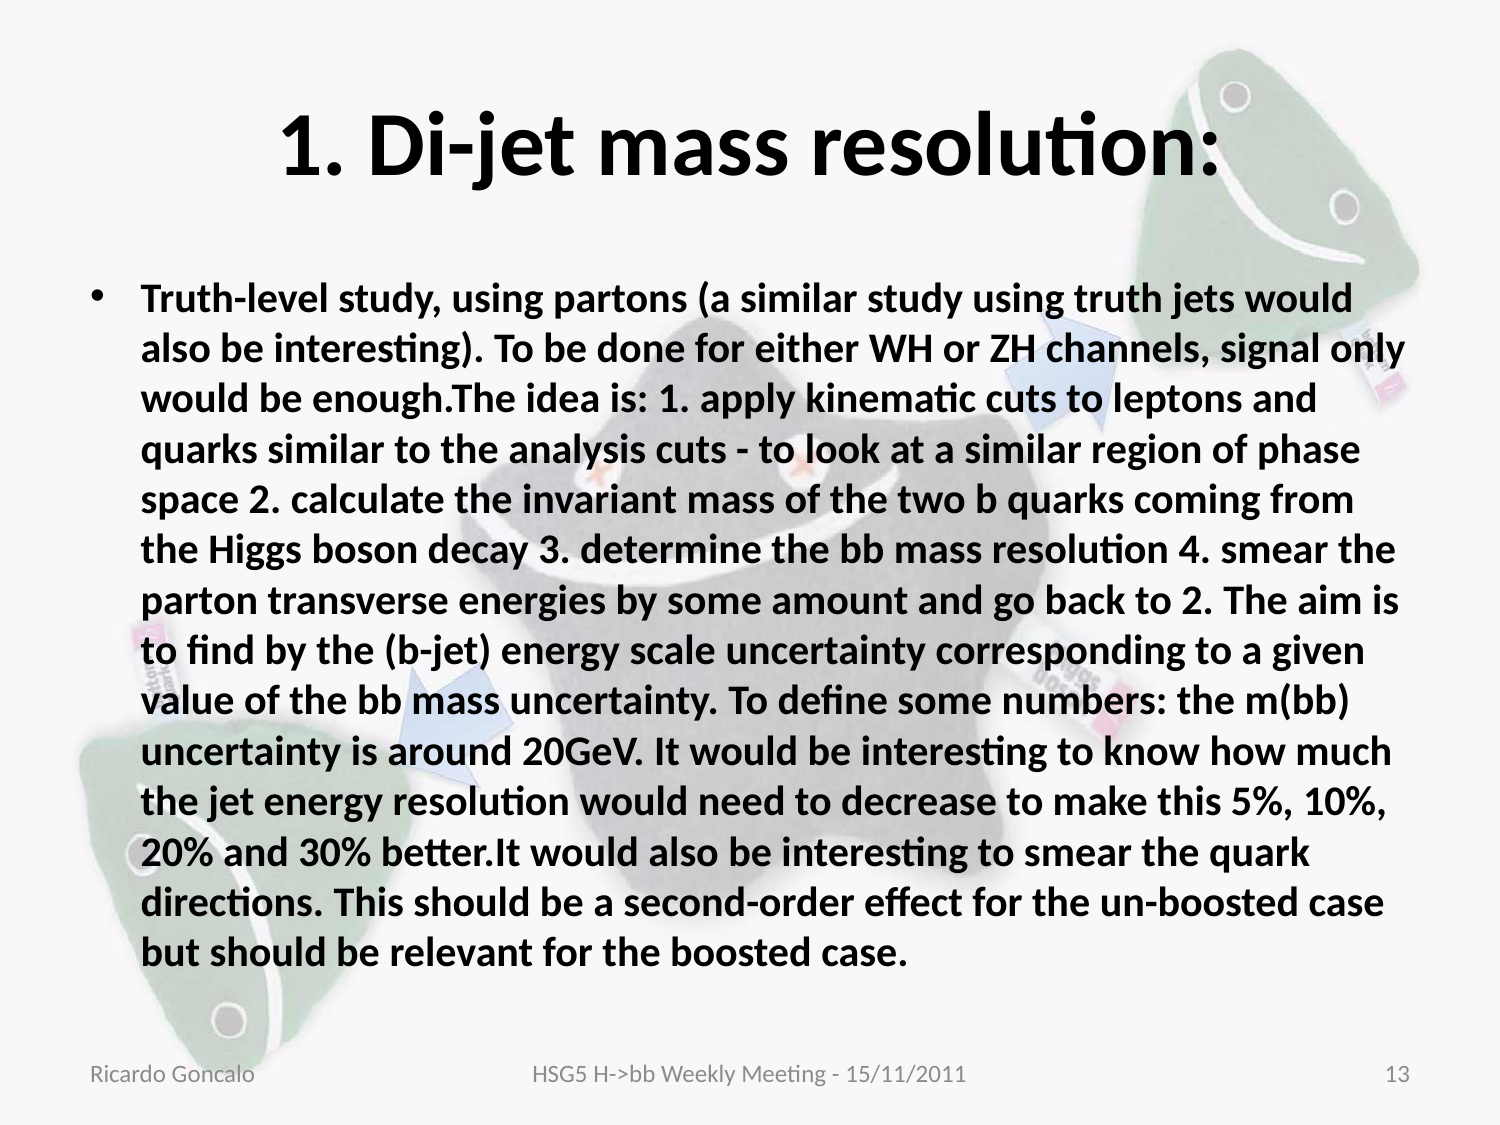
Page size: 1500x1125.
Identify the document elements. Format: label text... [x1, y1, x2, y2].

slide_number Ricardo Goncalo [75, 1042, 425, 1103]
list Truth-level study, using partons (a similar study using truth jets would also be interesting). To be done for either WH or ZH channels, signal only would be enough.The idea is: 1. apply kinematic cuts to leptons and quarks similar to the analysis cuts - to look at a similar region of phase space 2. calculate the invariant mass of the two b quarks coming from the Higgs boson decay 3. determine the bb mass resolution 4. smear the parton transverse energies by some amount and go back to 2. The aim is to find by the (b-jet) energy scale uncertainty corresponding to a given value of the bb mass uncertainty. To define some numbers: the m(bb) uncertainty is around 20GeV. It would be interesting to know how much the jet energy resolution would need to decrease to make this 5%, 10%, 20% and 30% better.It would also be interesting to smear the quark directions. This should be a second-order effect for the un-boosted case but should be relevant for the boosted case. [75, 262, 1425, 1005]
slide_number 13 [1074, 1042, 1425, 1103]
title 1. Di-jet mass resolution: [75, 45, 1425, 233]
footer HSG5 H->bb Weekly Meeting - 15/11/2011 [512, 1042, 988, 1103]
picture [0, 0, 1500, 1125]
